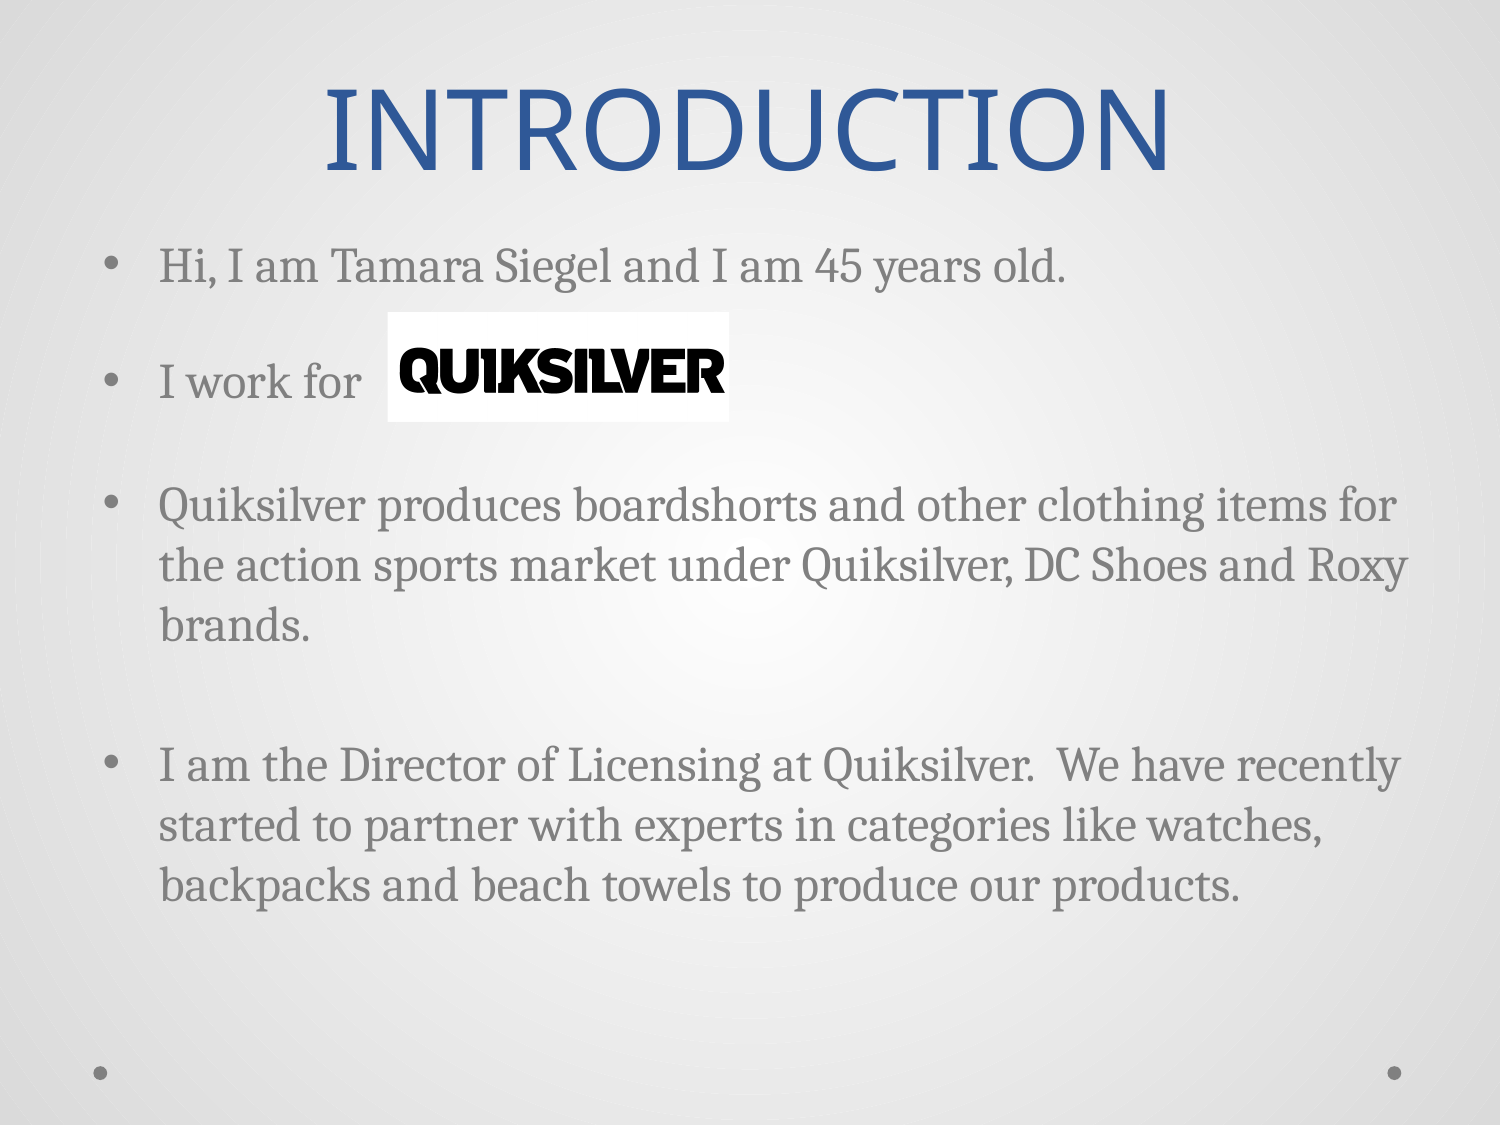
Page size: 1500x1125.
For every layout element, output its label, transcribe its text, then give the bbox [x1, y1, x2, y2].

list Hi, I am Tamara Siegel and I am 45 years old. I work for Quiksilver produces boardshorts and other clothing items for the action sports market under Quiksilver, DC Shoes and Roxy brands. I am the Director of Licensing at Quiksilver. We have recently started to partner with experts in categories like watches, backpacks and beach towels to produce our products. [87, 224, 1438, 968]
title INTRODUCTION [75, 0, 1425, 200]
picture [387, 312, 730, 422]
